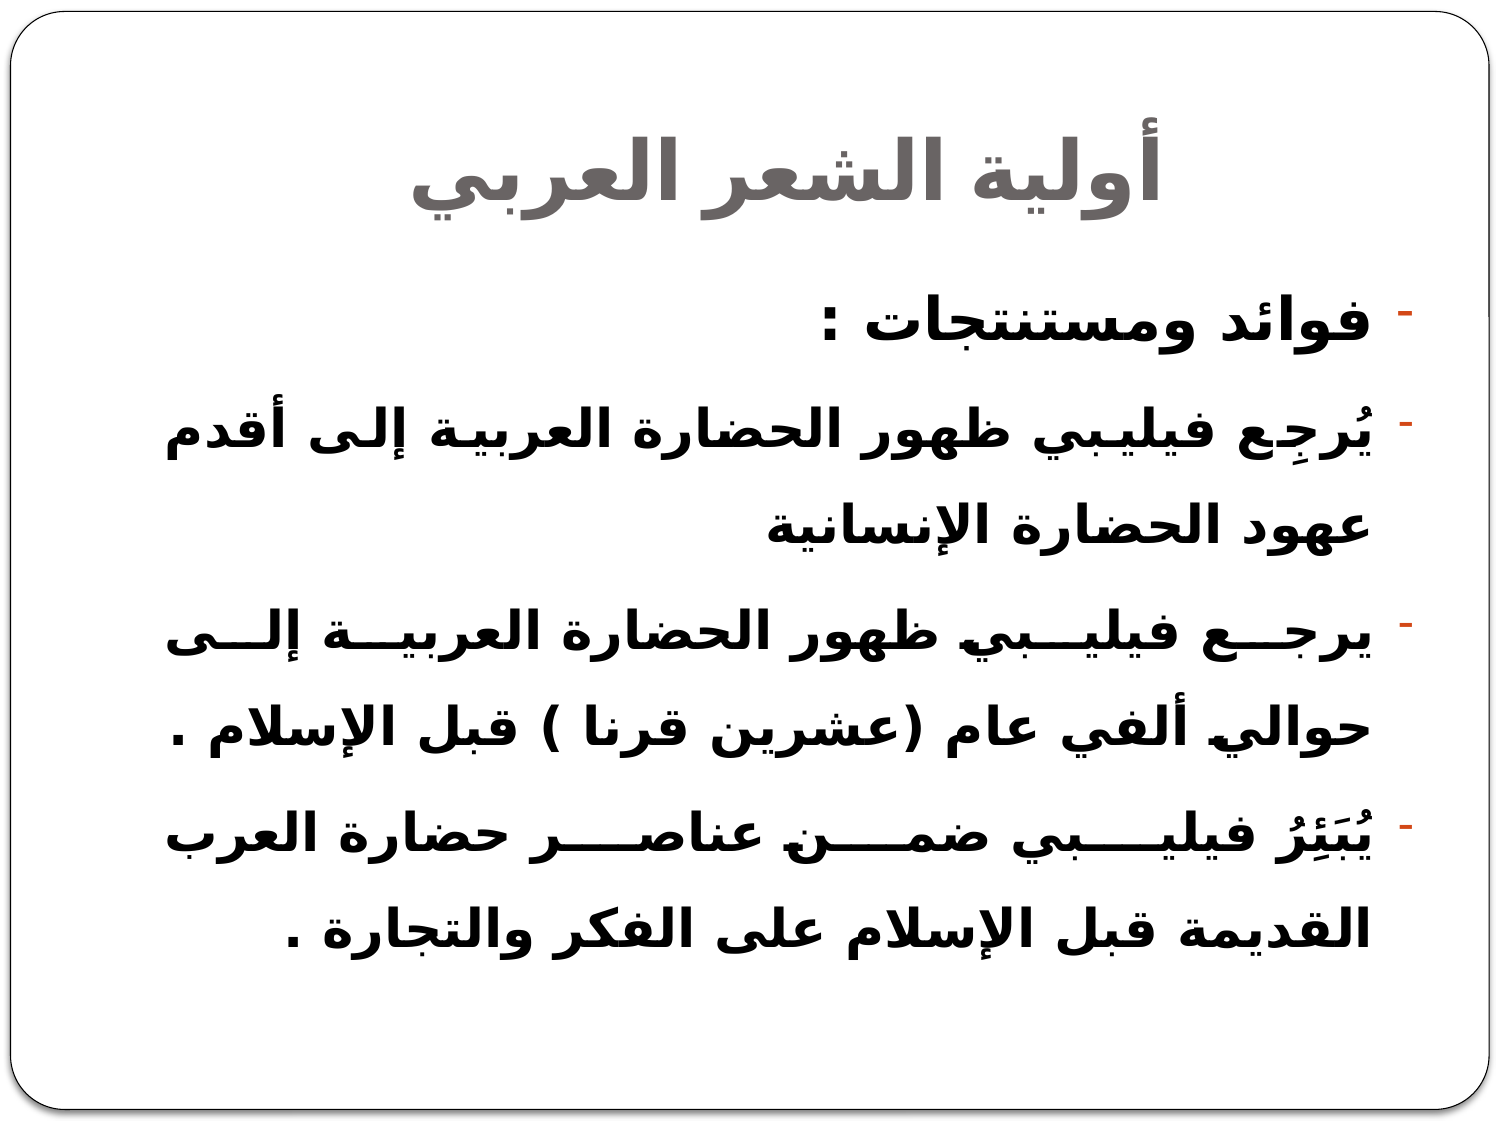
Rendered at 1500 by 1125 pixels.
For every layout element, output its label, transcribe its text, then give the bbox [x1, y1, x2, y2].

list فوائد ومستنتجات : يُرجِع فيليبي ظهور الحضارة العربية إلى أقدم عهود الحضارة الإنسانية يرجع فيليبي ظهور الحضارة العربية إلى حوالي ألفي عام (عشرين قرنا ) قبل الإسلام . يُبَئِرُ فيليبي ضمن عناصر حضارة العرب القديمة قبل الإسلام على الفكر والتجارة . [150, 237, 1425, 988]
title أولية الشعر العربي [150, 45, 1425, 233]
